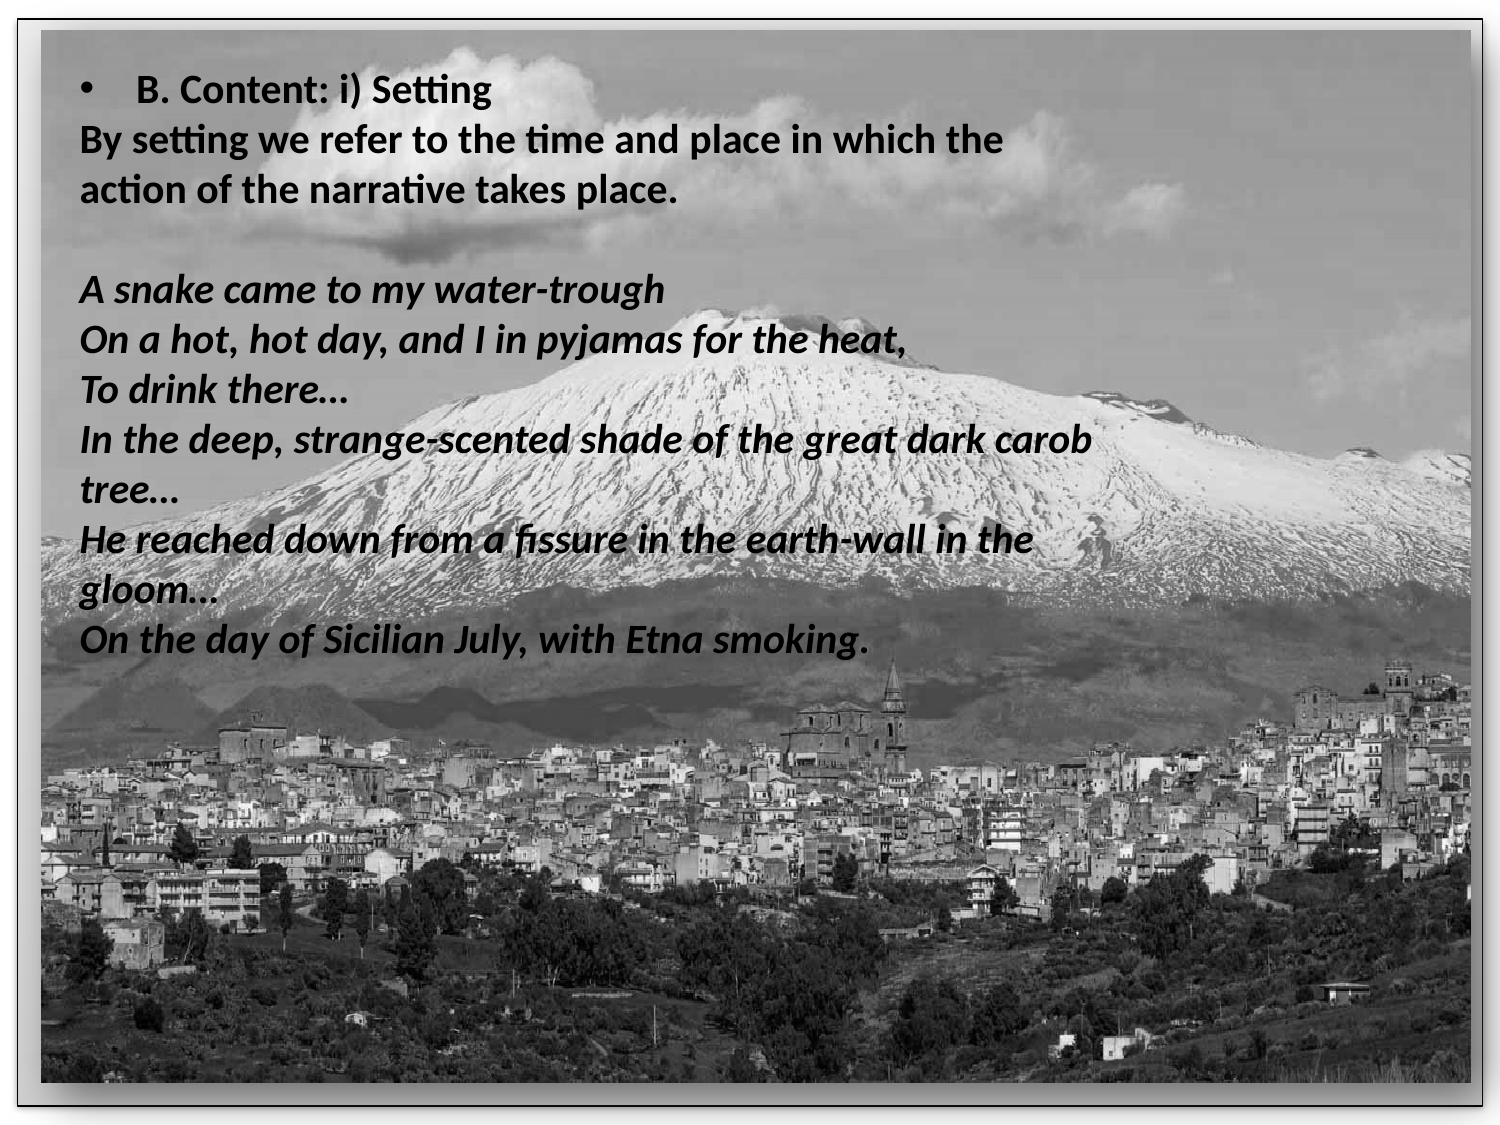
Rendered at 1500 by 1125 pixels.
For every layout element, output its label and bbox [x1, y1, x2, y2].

list [17, 18, 56, 1107]
picture [41, 30, 1471, 1083]
